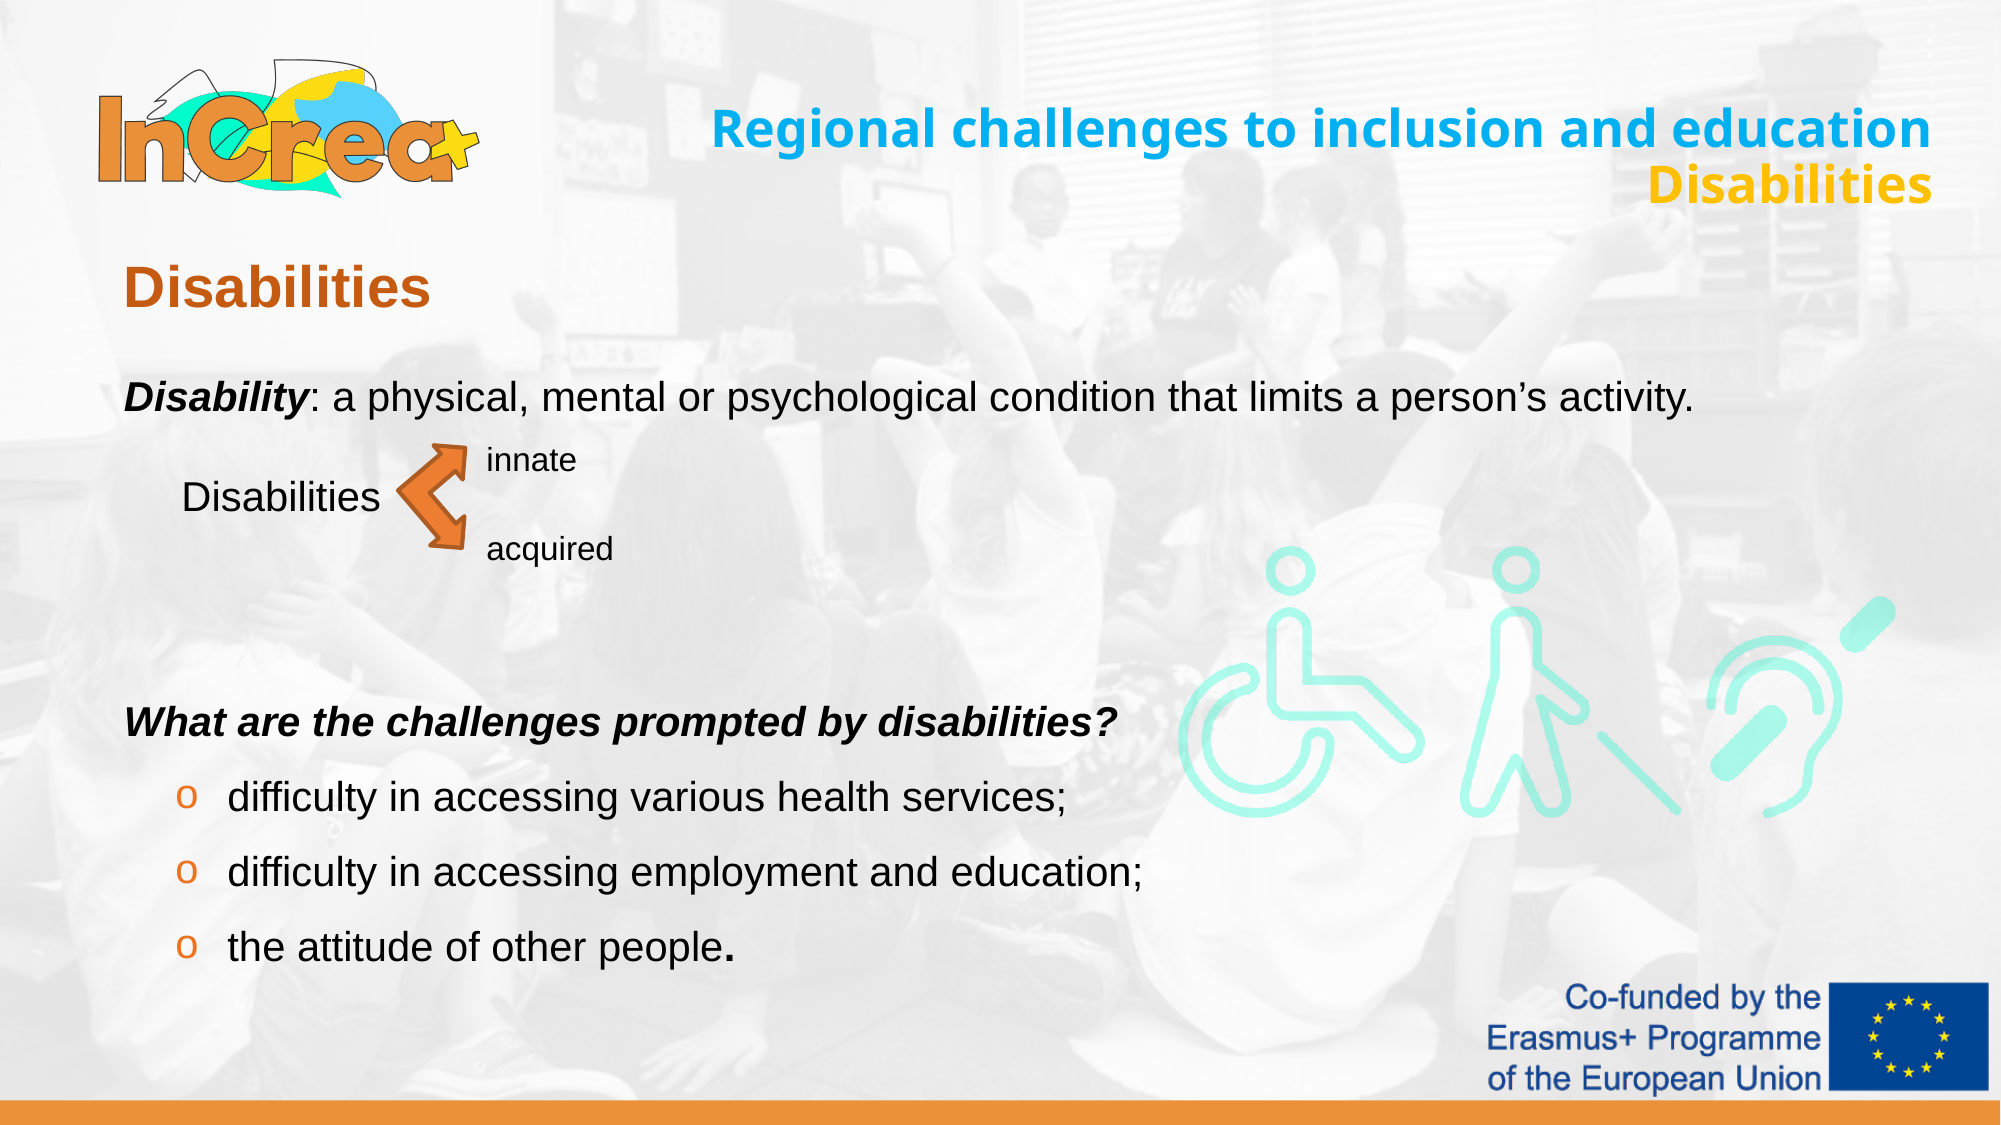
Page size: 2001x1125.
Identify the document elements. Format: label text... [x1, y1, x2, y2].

picture [1174, 543, 1912, 823]
text_box Disabilities Disability: a physical, mental or psychological condition that limits a person’s activity. Disabilities What are the challenges prompted by disabilities? difficulty in accessing various health services; difficulty in accessing employment and education; the attitude of other people. [108, 241, 1847, 977]
text_box [398, 445, 466, 548]
picture [93, 52, 482, 203]
text_box innate [471, 430, 594, 486]
text_box Regional challenges to inclusion and education Disabilities [523, 95, 1949, 234]
picture [1472, 979, 2000, 1101]
text_box acquired [471, 519, 631, 574]
